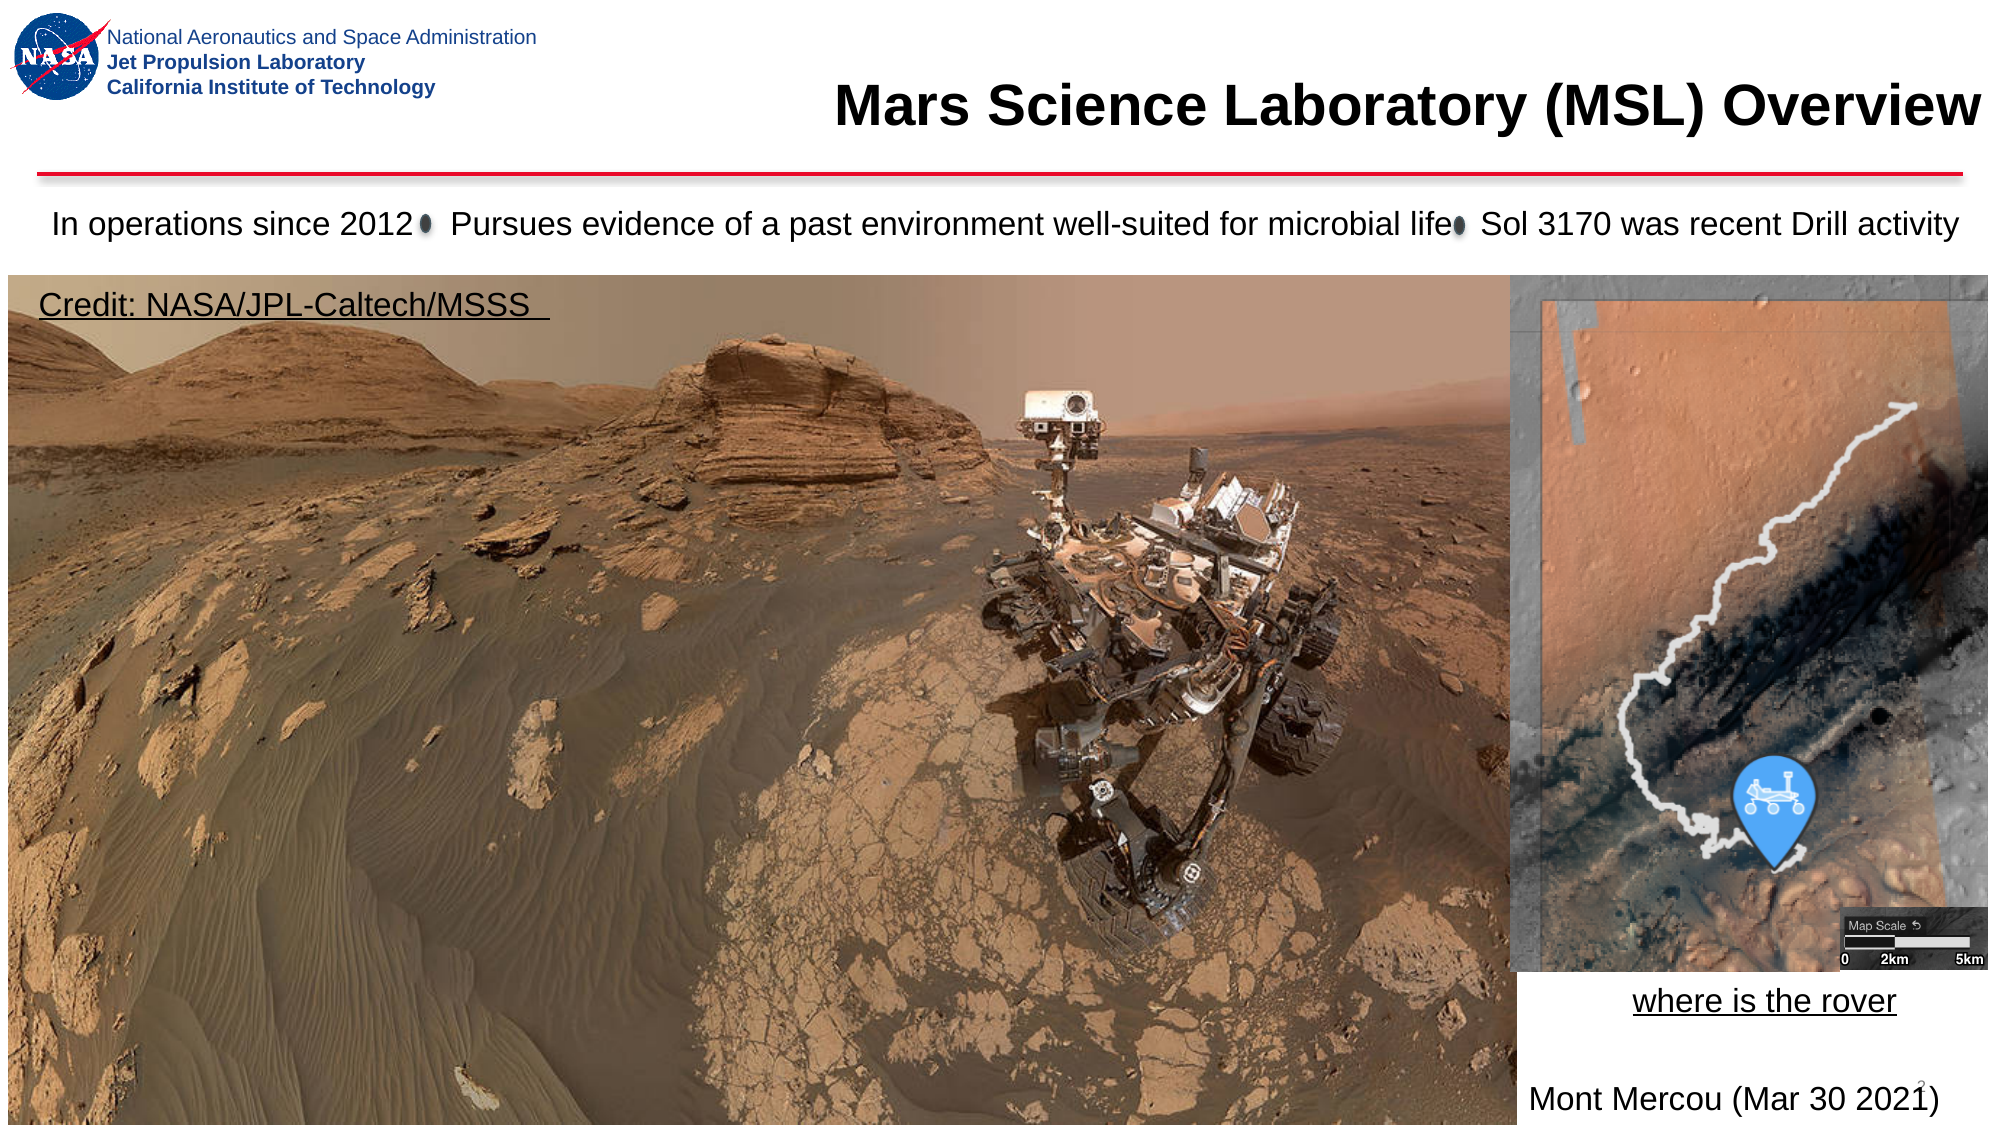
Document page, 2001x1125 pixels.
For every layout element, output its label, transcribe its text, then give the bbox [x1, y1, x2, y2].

text_box Mont Mercou (Mar 30 2021) [1522, 1069, 1956, 1125]
text_box [419, 213, 432, 234]
picture [7, 275, 1989, 1125]
title Mars Science Laboratory (MSL) Overview [814, 37, 2000, 145]
text_box In operations since 2012 Pursues evidence of a past environment well-suited for microbial life Sol 3170 was recent Drill activity [36, 194, 1978, 250]
text_box where is the rover [1617, 980, 1913, 1027]
picture [0, 0, 119, 110]
text_box [1453, 215, 1466, 236]
picture [110, 82, 119, 92]
